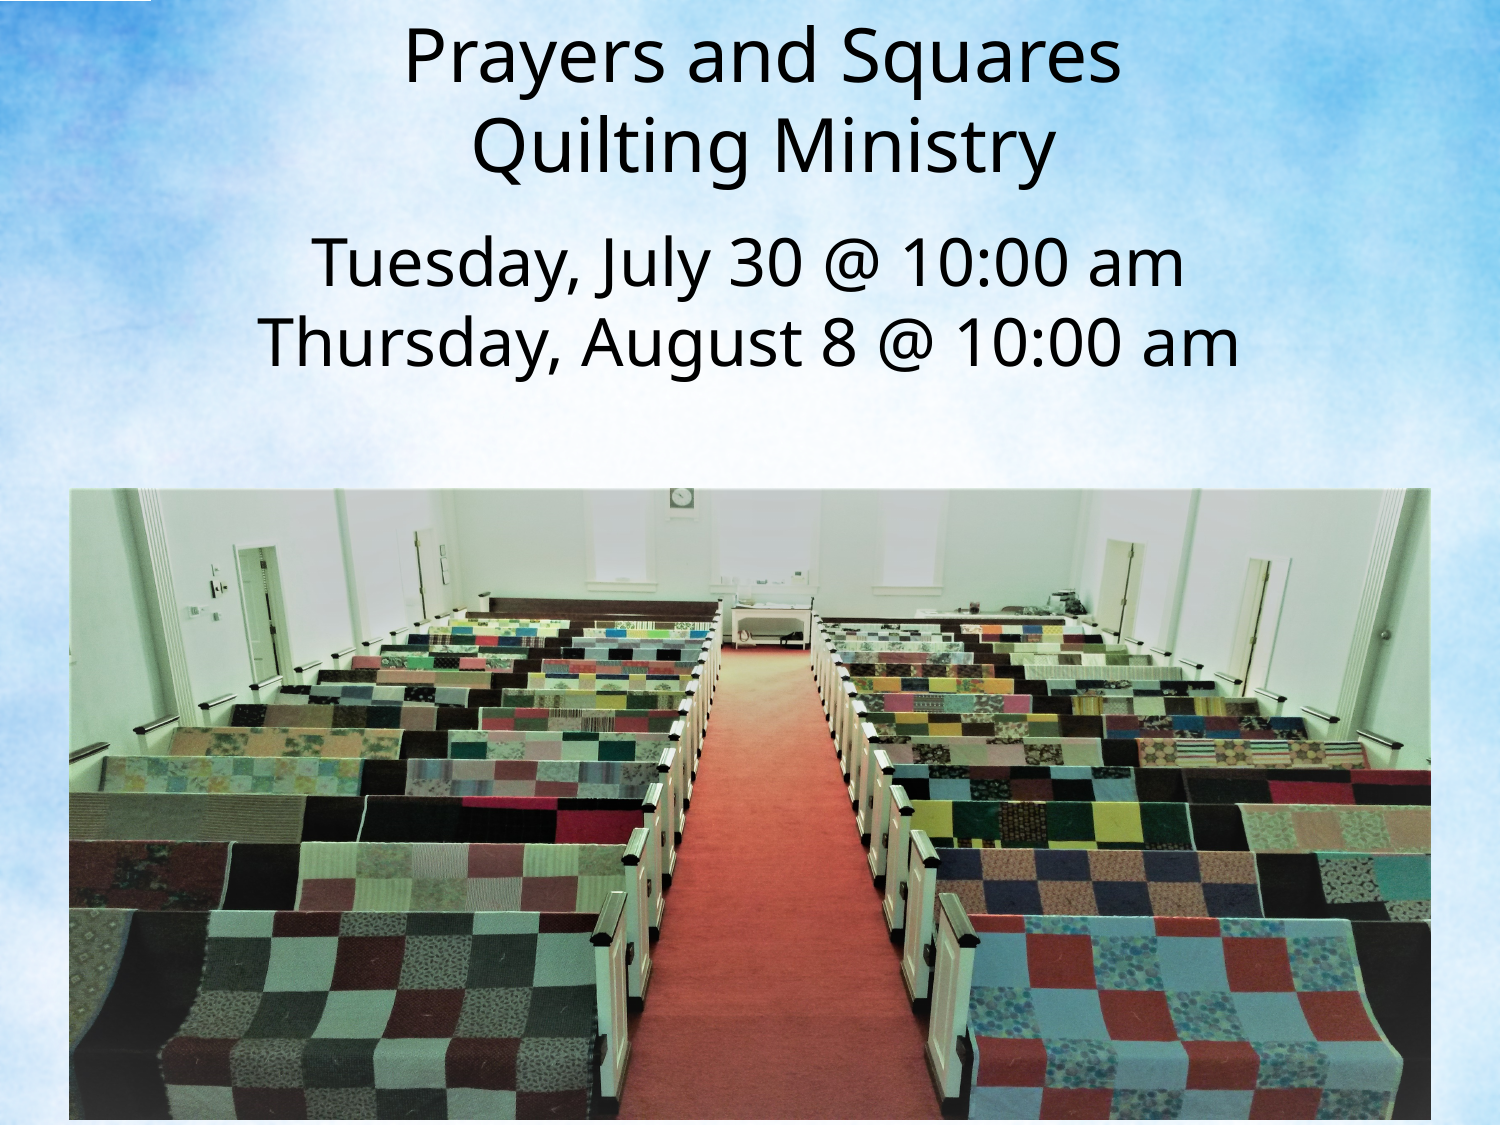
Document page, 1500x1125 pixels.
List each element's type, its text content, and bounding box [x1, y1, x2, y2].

text_box Tuesday, July 30 @ 10:00 am Thursday, August 8 @ 10:00 am [0, 212, 1500, 388]
picture [0, 1, 1500, 212]
text_box Prayers and Squares Quilting Ministry [27, 0, 1500, 195]
picture [0, 388, 1500, 1125]
